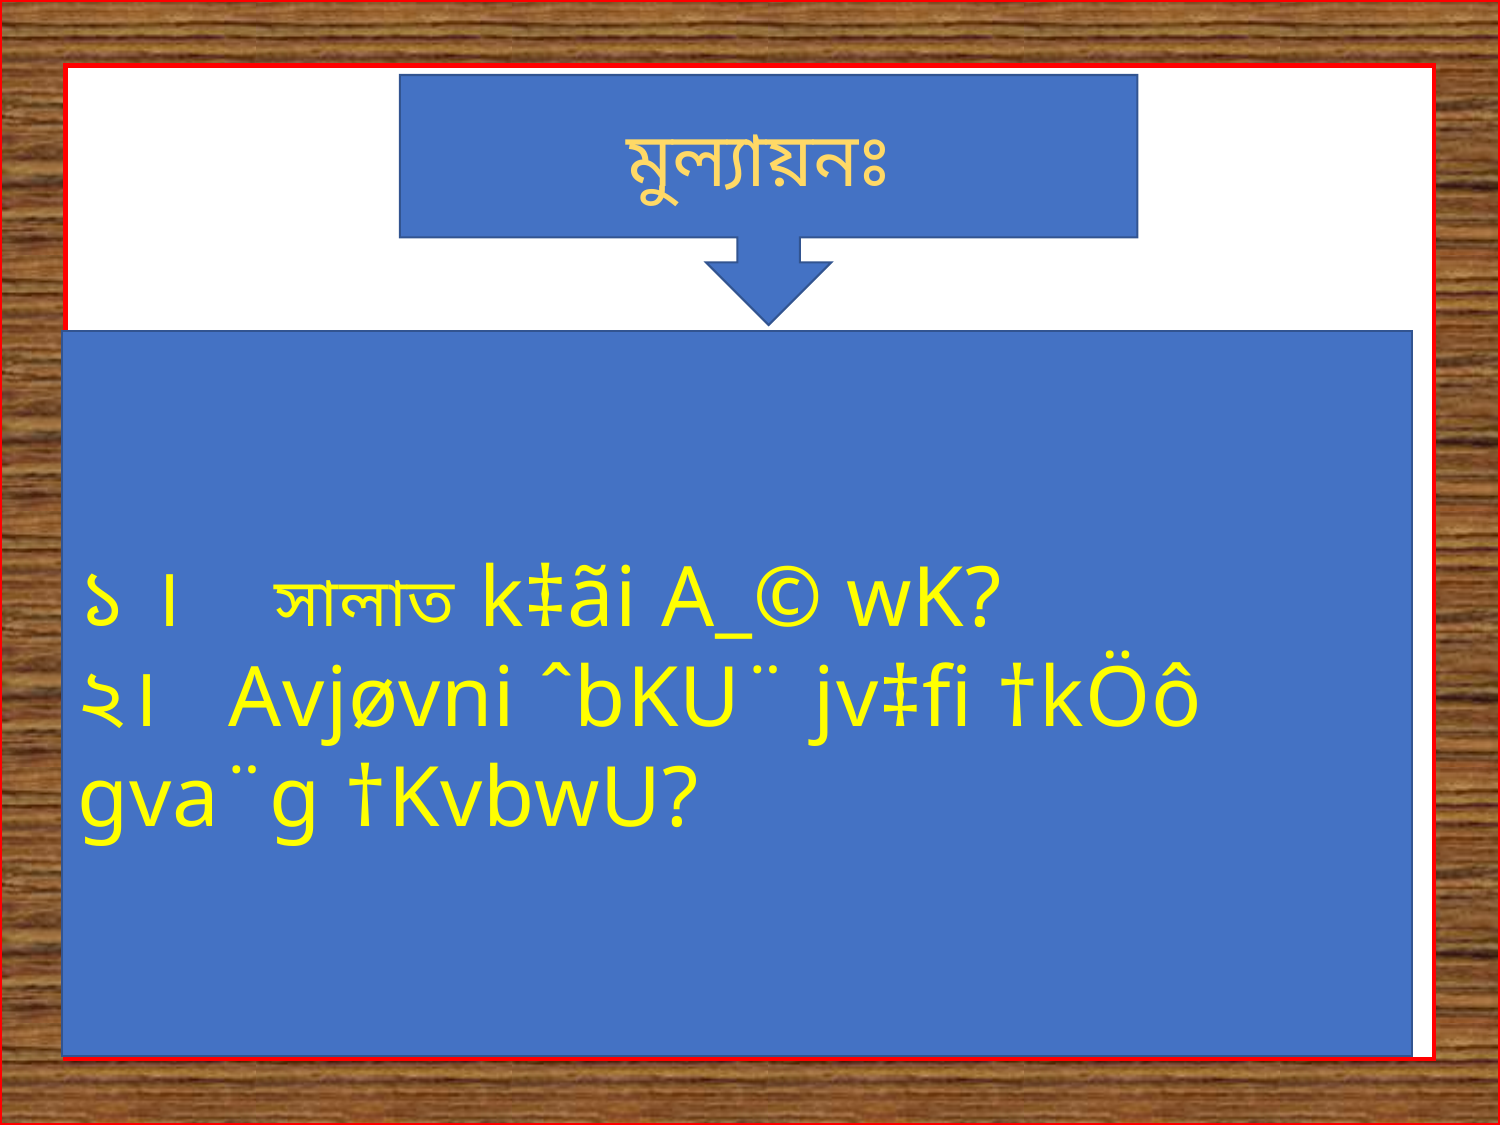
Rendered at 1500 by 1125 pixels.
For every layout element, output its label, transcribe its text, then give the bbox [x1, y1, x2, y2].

text_box মুল্যায়নঃ [398, 73, 1139, 327]
text_box ১ । সালাত k‡ãi A_© wK? ২। Avjøvni ˆbKU¨ jv‡fi †kÖô gva¨g †KvbwU? [61, 330, 1413, 1057]
picture [2, 2, 1498, 1123]
